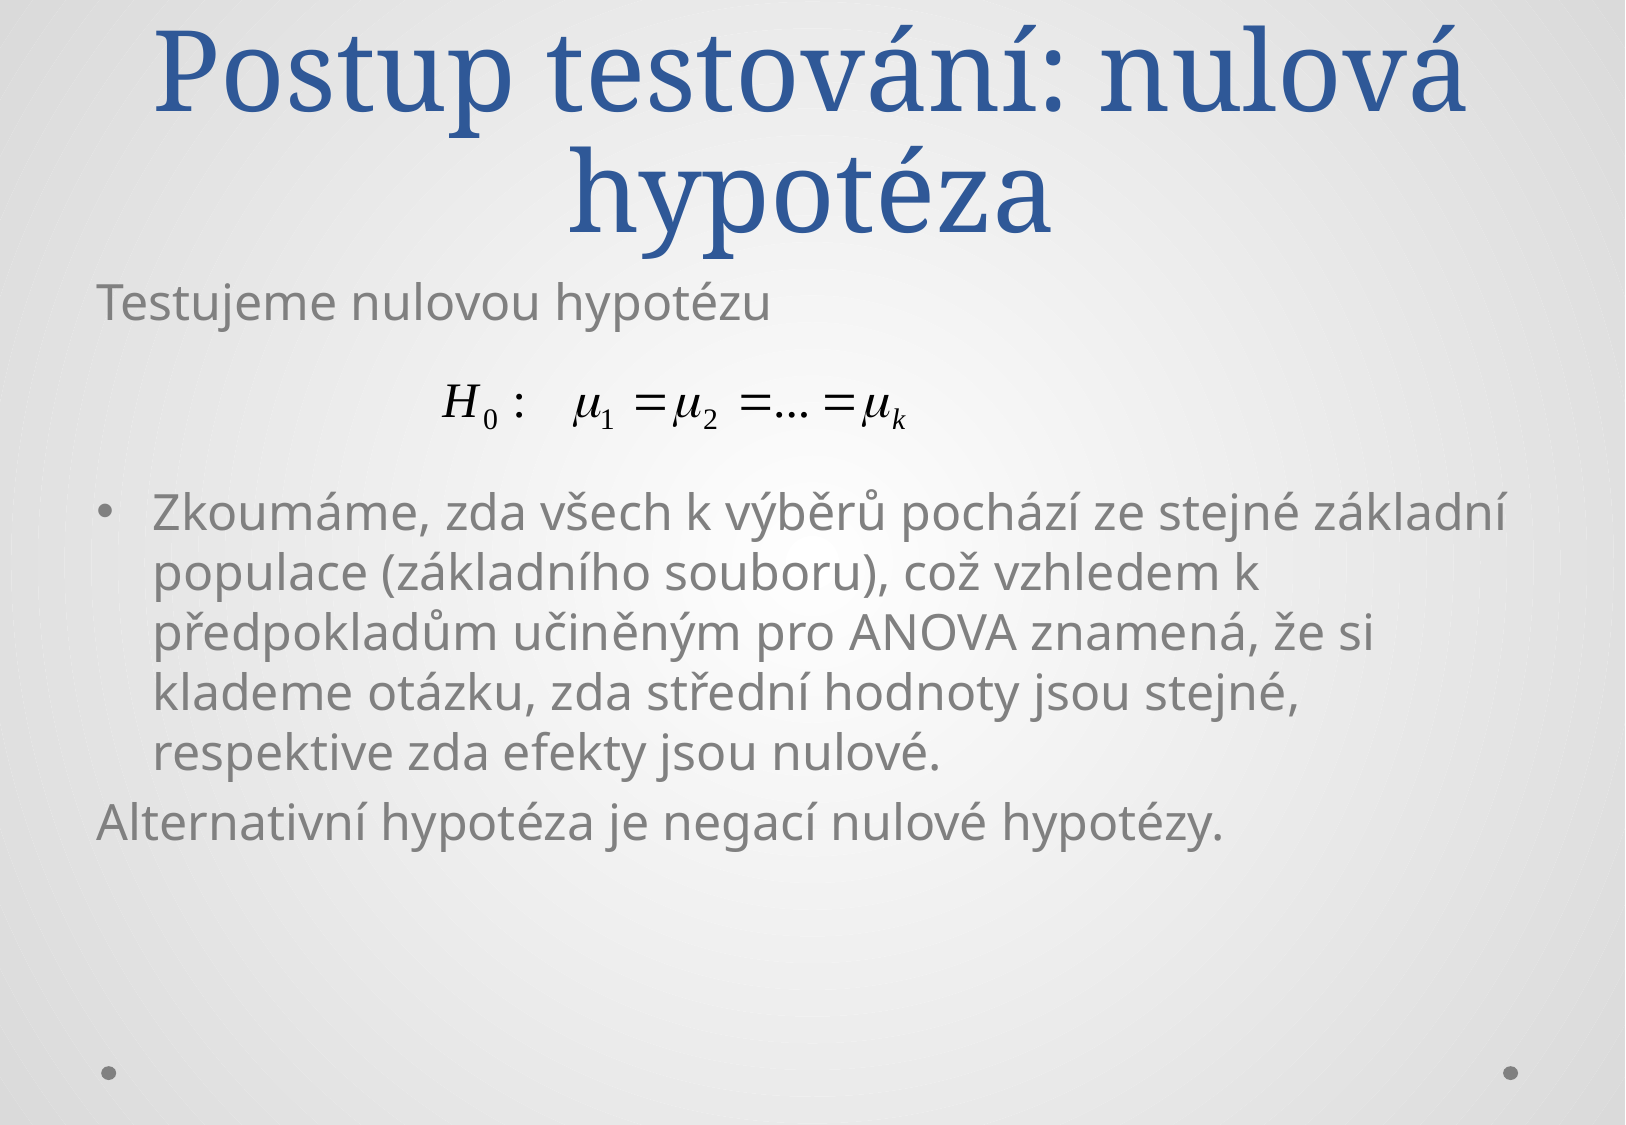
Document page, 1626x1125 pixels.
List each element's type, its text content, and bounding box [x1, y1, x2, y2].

list Testujeme nulovou hypotézu Zkoumáme, zda všech k výběrů pochází ze stejné základní populace (základního souboru), což vzhledem k předpokladům učiněným pro ANOVA znamená, že si klademe otázku, zda střední hodnoty jsou stejné, respektive zda efekty jsou nulové. Alternativní hypotéza je negací nulové hypotézy. [81, 262, 1544, 1005]
title Postup testování: nulová hypotéza [81, 1, 1544, 262]
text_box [431, 367, 920, 443]
